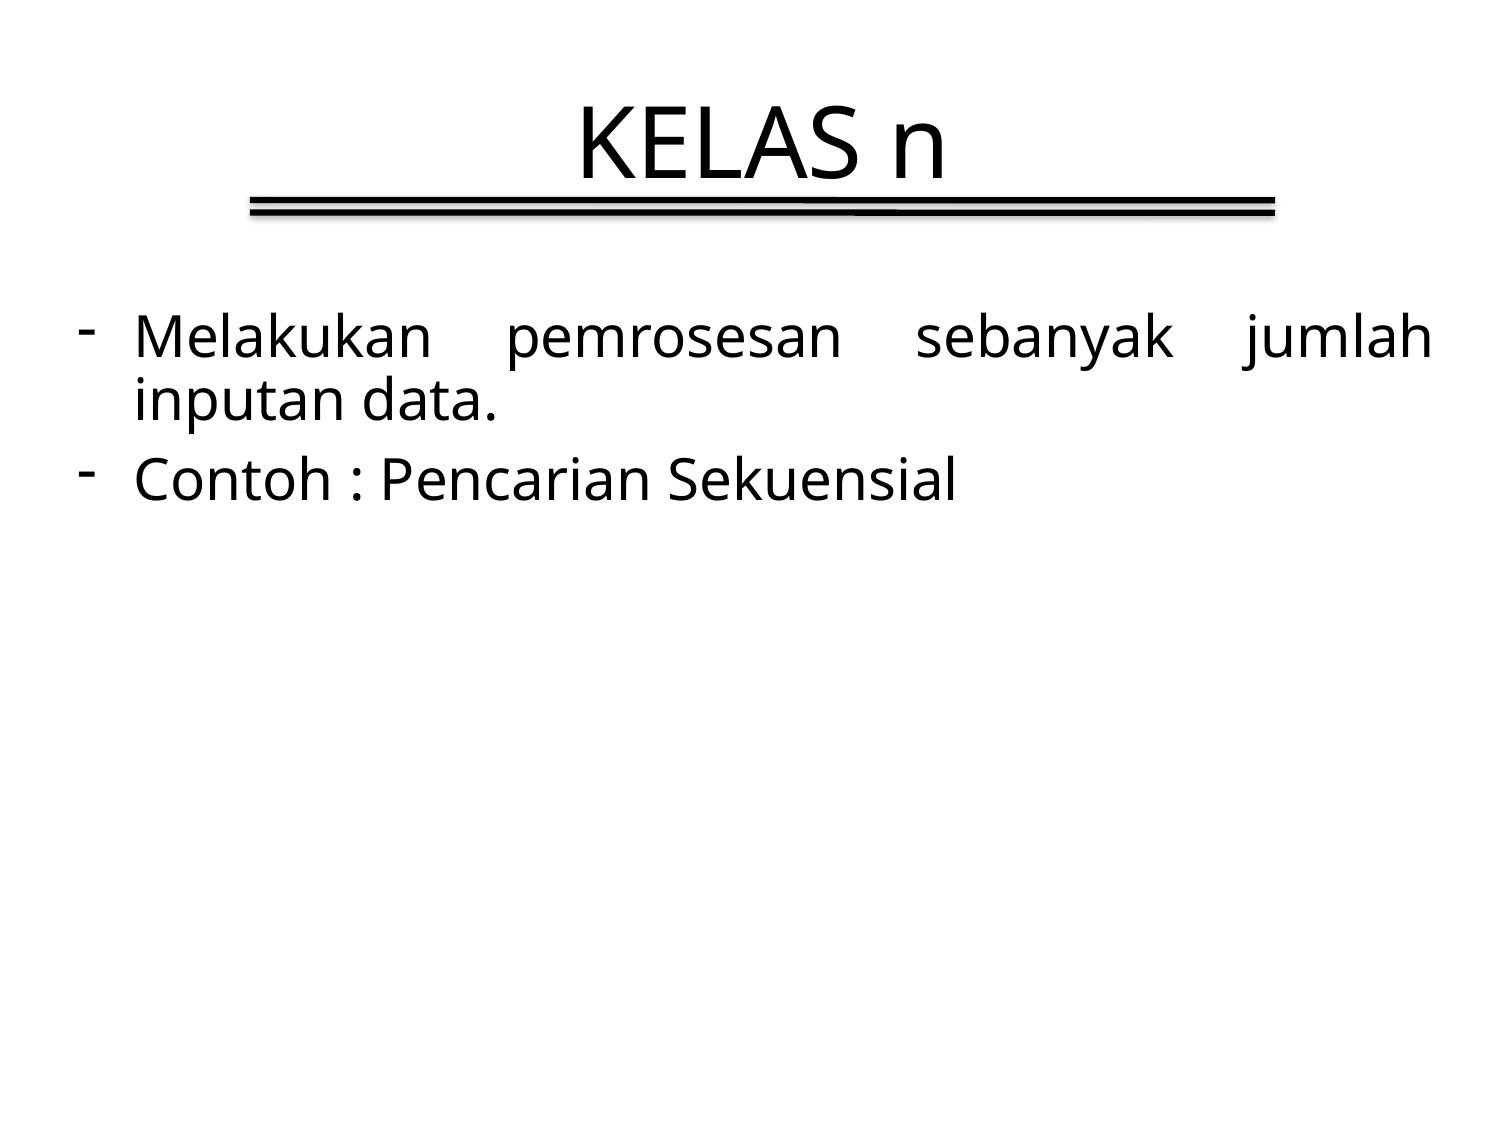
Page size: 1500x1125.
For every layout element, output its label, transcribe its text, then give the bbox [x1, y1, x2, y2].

title KELAS n [137, 45, 1388, 233]
list Melakukan pemrosesan sebanyak jumlah inputan data. Contoh : Pencarian Sekuensial [62, 299, 1450, 1050]
